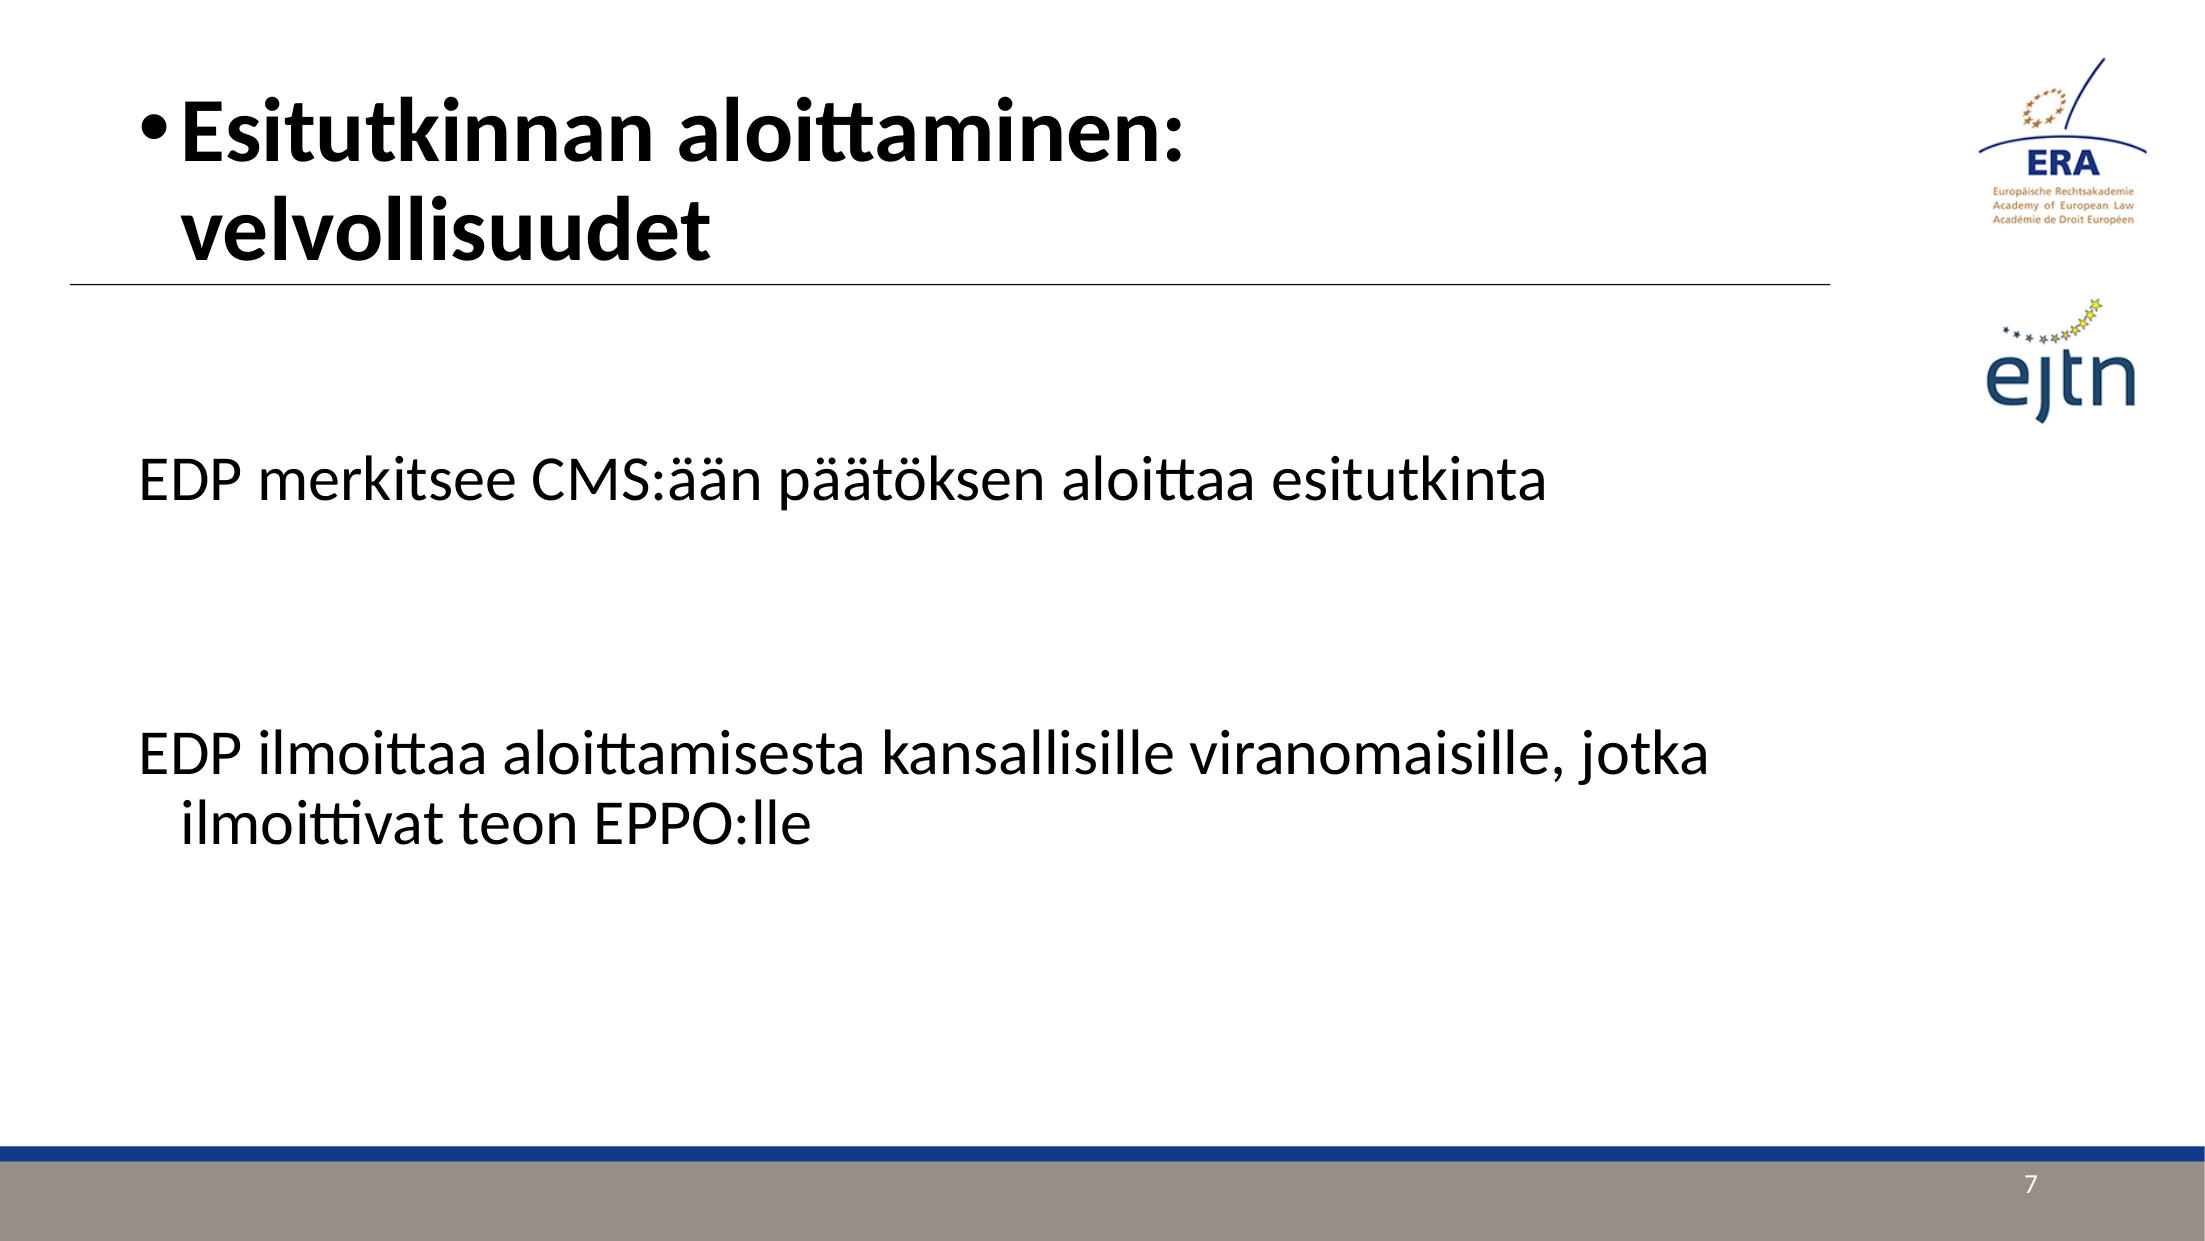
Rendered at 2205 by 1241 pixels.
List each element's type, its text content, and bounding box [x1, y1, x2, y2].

picture [0, 0, 2205, 1241]
title Esitutkinnan aloittaminen: velvollisuudet [124, 89, 1725, 273]
list EDP merkitsee CMS:ään päätöksen aloittaa esitutkinta EDP ilmoittaa aloittamisesta kansallisille viranomaisille, jotka ilmoittivat teon EPPO:lle [124, 338, 1858, 1041]
slide_number 7 [1557, 1149, 2054, 1216]
